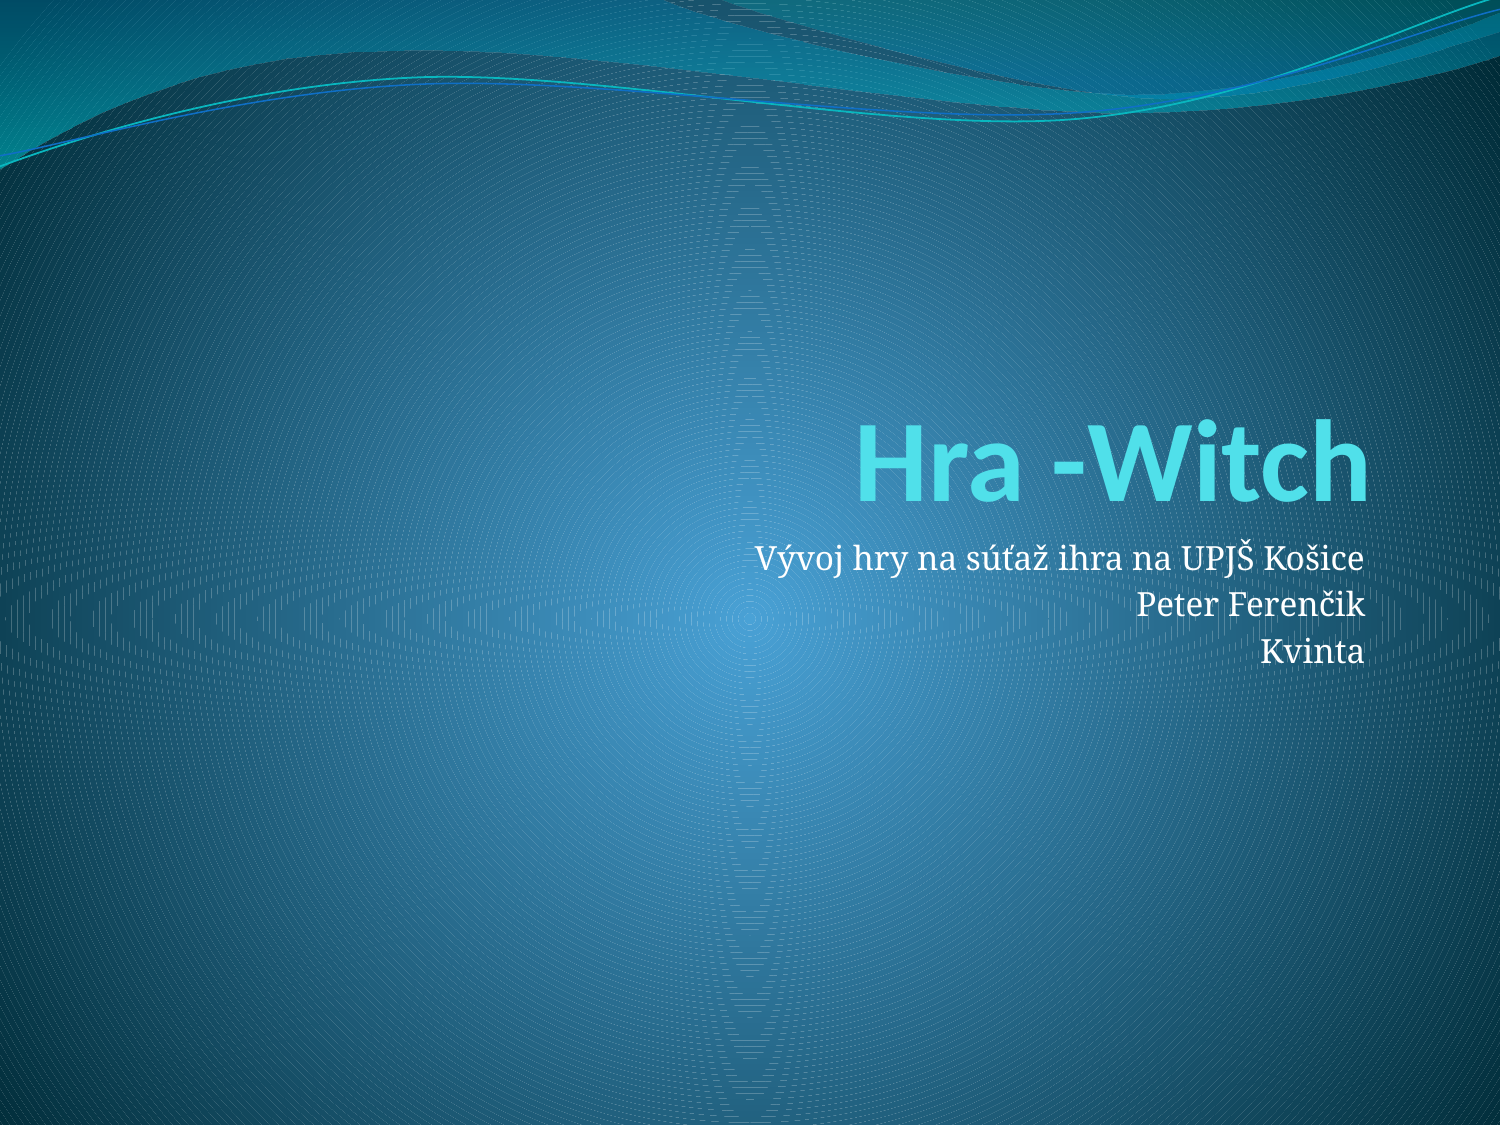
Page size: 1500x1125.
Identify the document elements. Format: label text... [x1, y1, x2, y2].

title Hra -Witch [87, 224, 1376, 525]
subtitle Vývoj hry na súťaž ihra na UPJŠ Košice Peter Ferenčik Kvinta [87, 529, 1376, 818]
